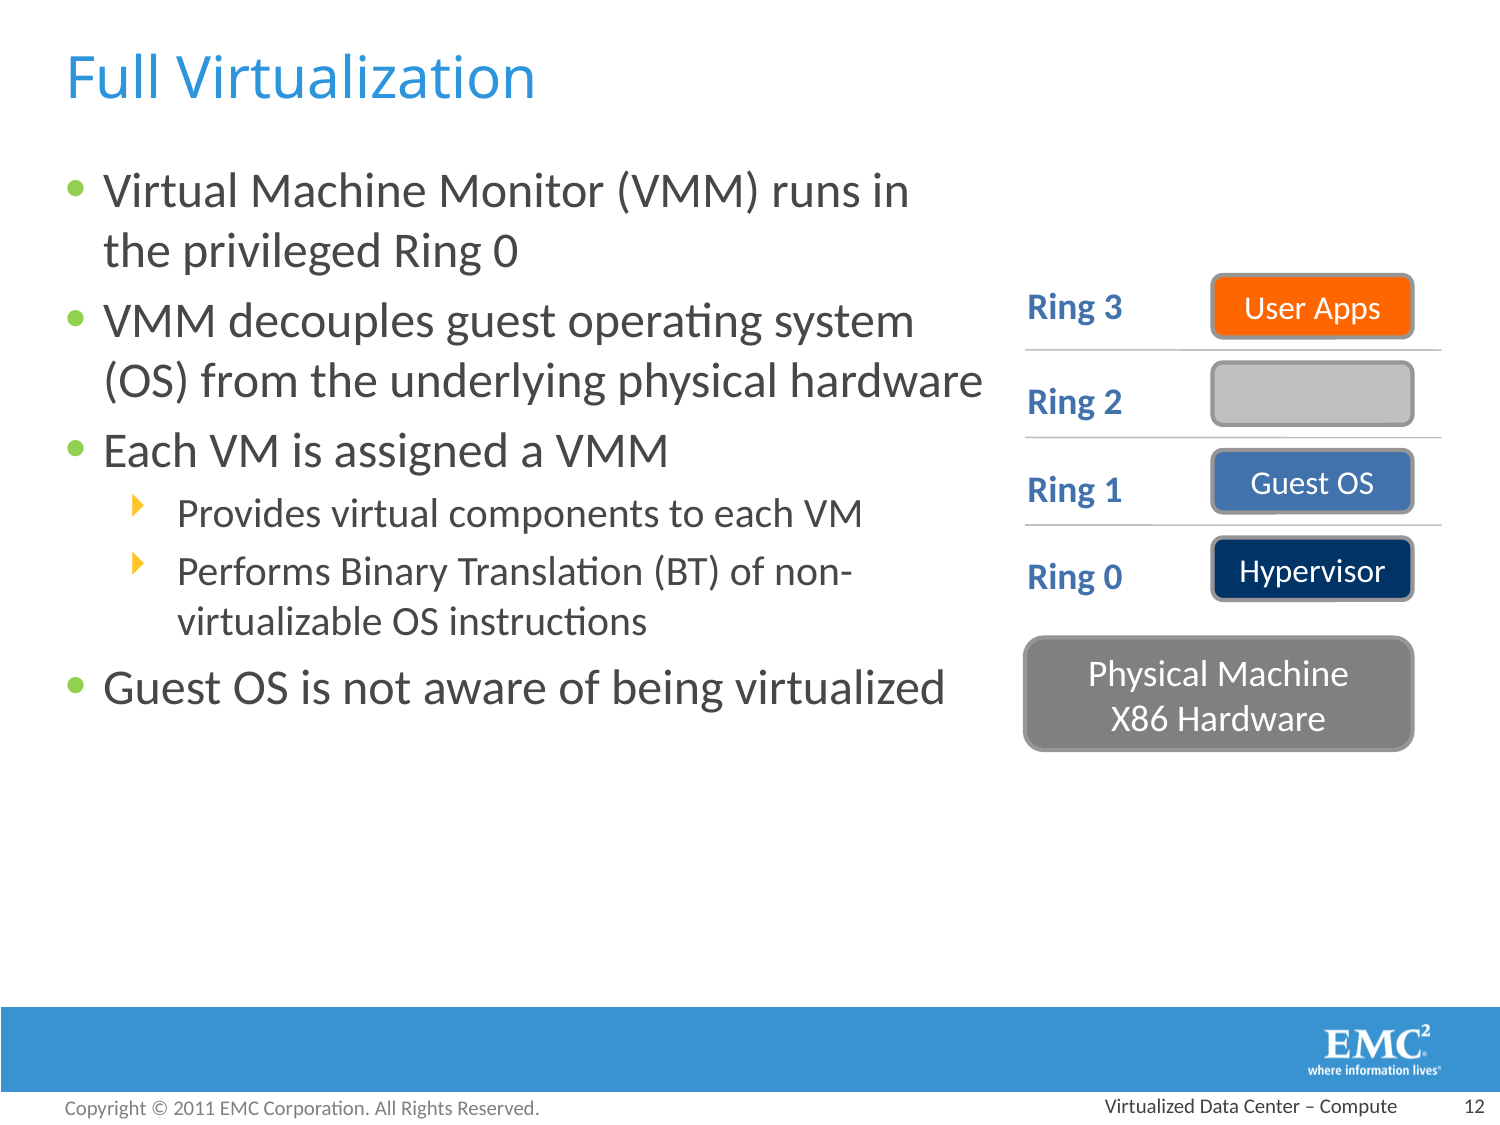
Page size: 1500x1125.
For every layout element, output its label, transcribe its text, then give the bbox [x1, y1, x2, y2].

title Full Virtualization [49, 12, 1438, 138]
picture [0, 1006, 1500, 1093]
list Virtual Machine Monitor (VMM) runs in the privileged Ring 0 VMM decouples guest operating system (OS) from the underlying physical hardware Each VM is assigned a VMM Provides virtual components to each VM Performs Binary Translation (BT) of non-virtualizable OS instructions Guest OS is not aware of being virtualized [49, 149, 1001, 963]
slide_number 12 [1425, 1087, 1500, 1125]
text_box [1012, 274, 1442, 751]
footer Virtualized Data Center – Compute [762, 1087, 1413, 1125]
